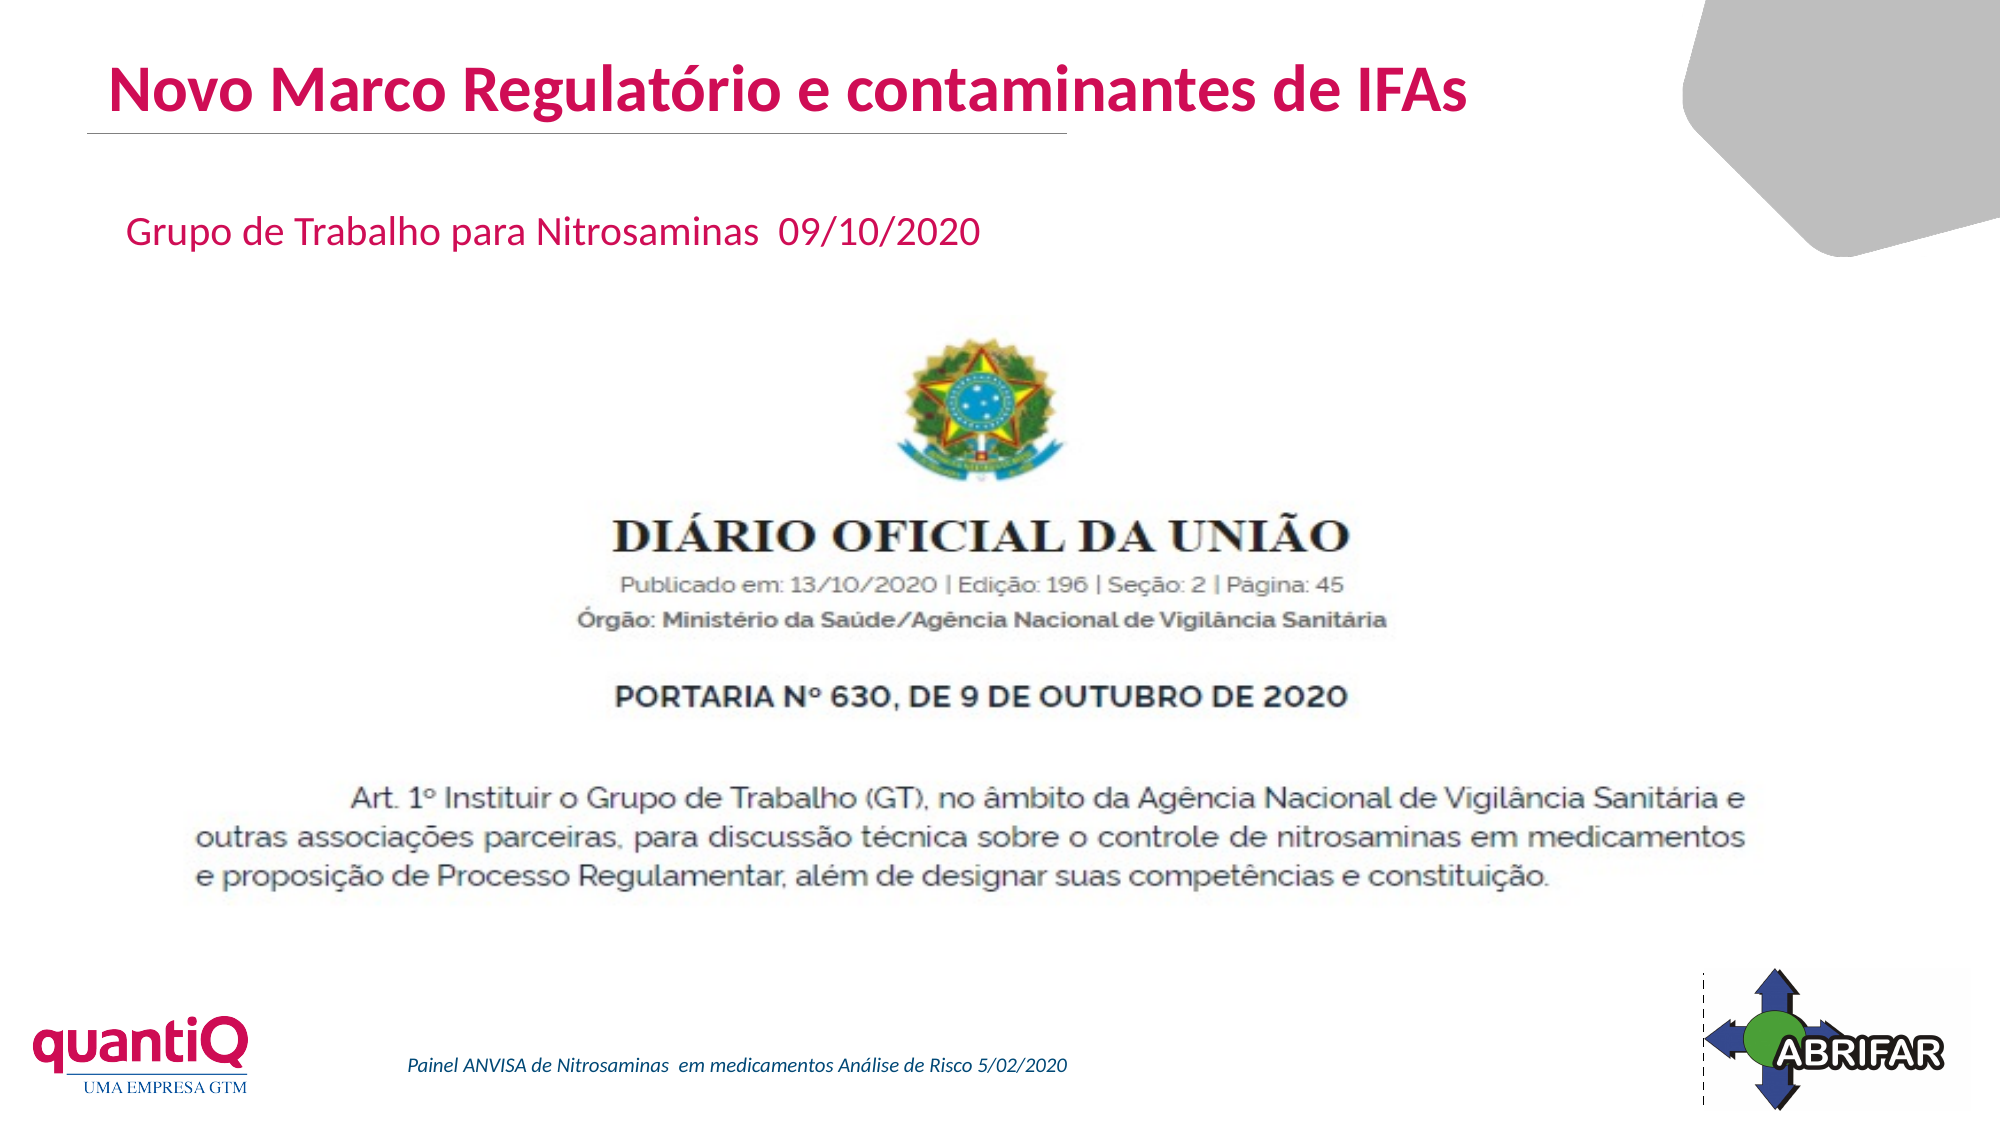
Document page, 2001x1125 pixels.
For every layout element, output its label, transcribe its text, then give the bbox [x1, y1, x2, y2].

picture [1704, 968, 1971, 1111]
text_box Painel ANVISA de Nitrosaminas em medicamentos Análise de Risco 5/02/2020 [392, 1044, 1580, 1085]
picture [1682, 0, 2000, 257]
text_box Novo Marco Regulatório e contaminantes de IFAs [93, 46, 1485, 134]
picture [111, 315, 1821, 929]
picture [4, 984, 279, 1123]
text_box Grupo de Trabalho para Nitrosaminas 09/10/2020 [111, 196, 1474, 262]
